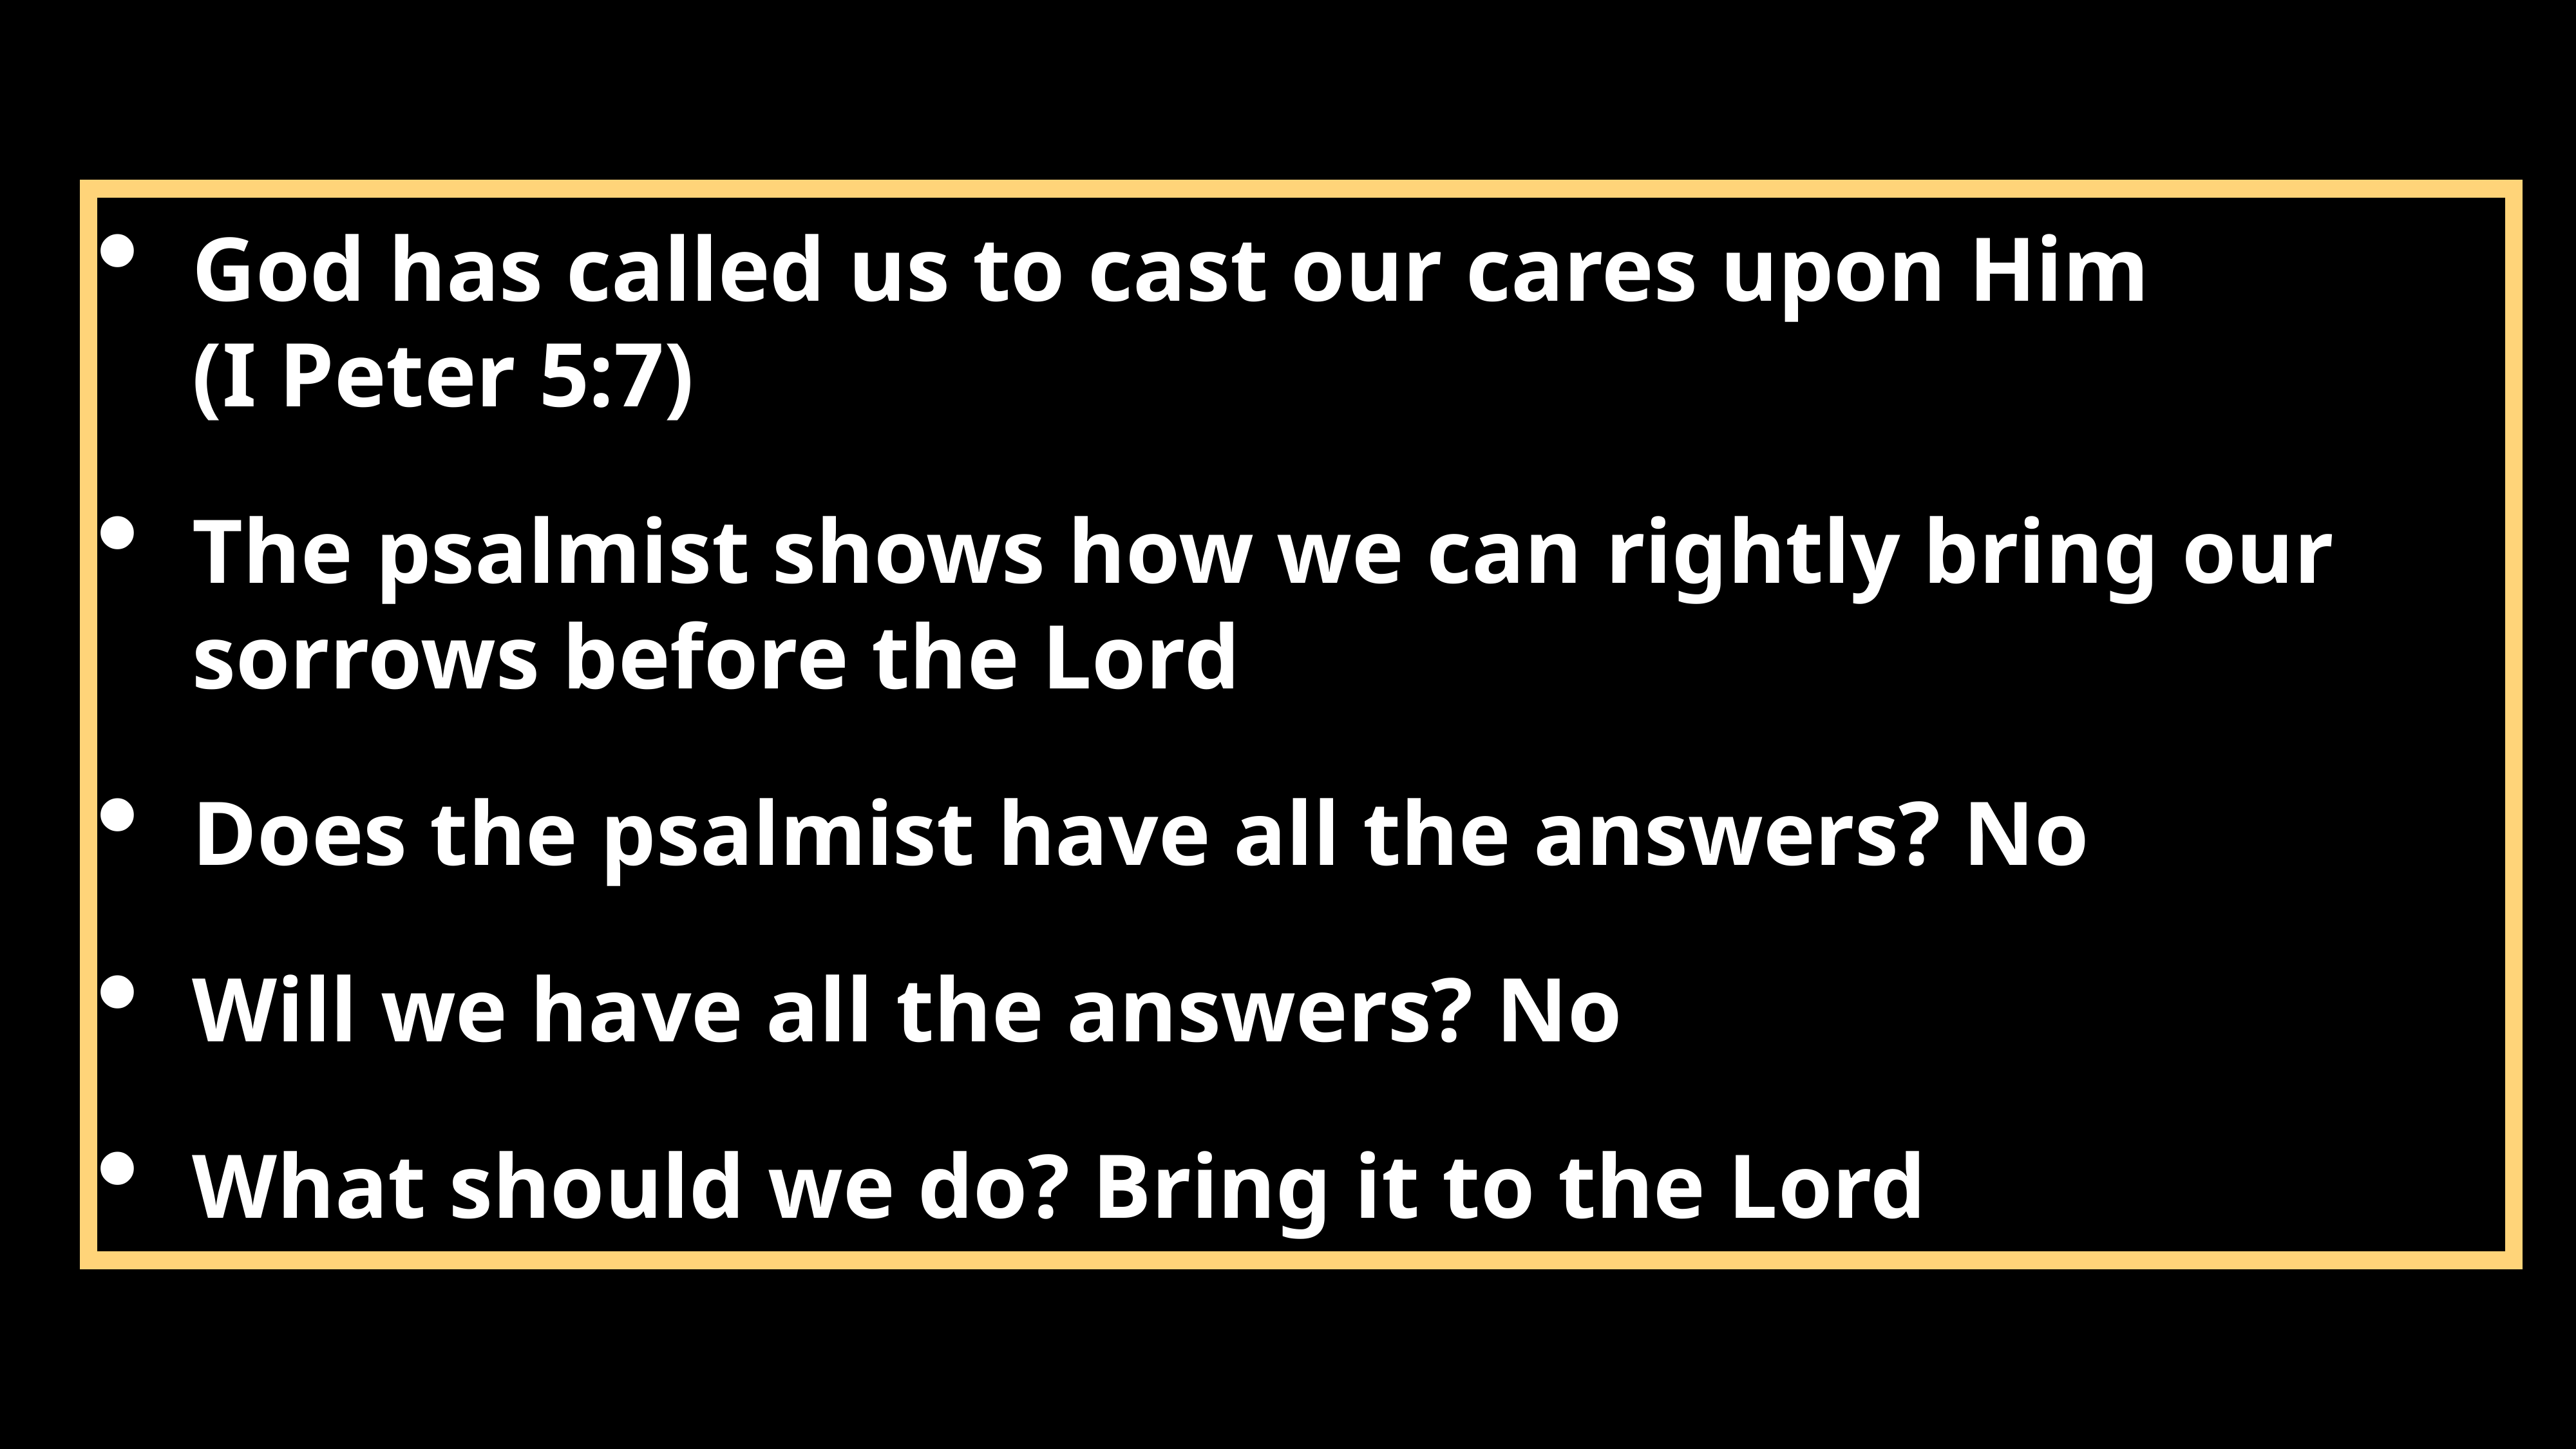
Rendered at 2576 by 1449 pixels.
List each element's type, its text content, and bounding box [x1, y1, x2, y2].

list God has called us to cast our cares upon Him (I Peter 5:7) The psalmist shows how we can rightly bring our sorrows before the Lord Does the psalmist have all the answers? No Will we have all the answers? No What should we do? Bring it to the Lord [88, 188, 2514, 1261]
